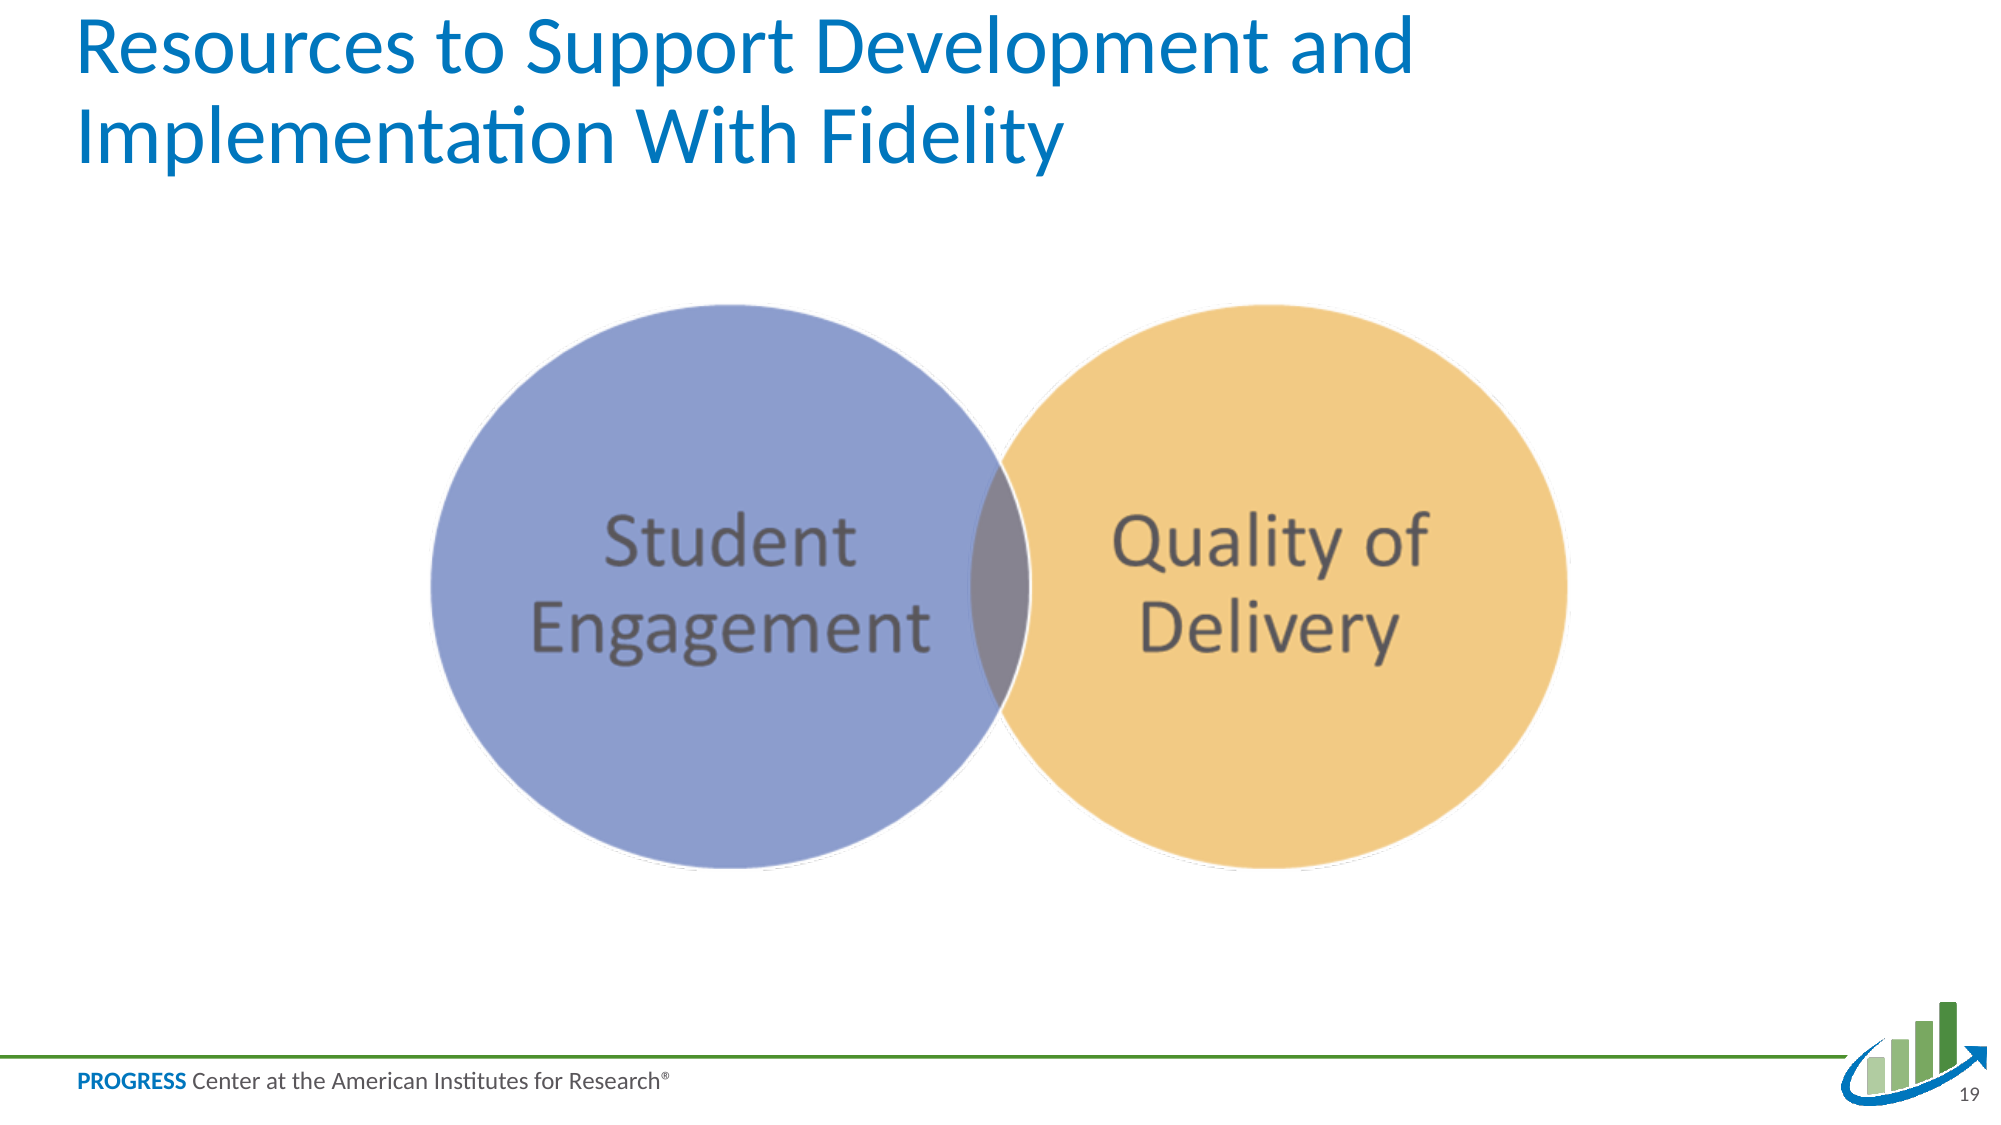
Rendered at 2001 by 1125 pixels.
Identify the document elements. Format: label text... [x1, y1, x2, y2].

slide_number 19 [1954, 1080, 1980, 1106]
picture [1841, 1002, 1987, 1106]
title Resources to Support Development and Implementation With Fidelity 2 [75, 0, 1935, 182]
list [428, 302, 1572, 872]
